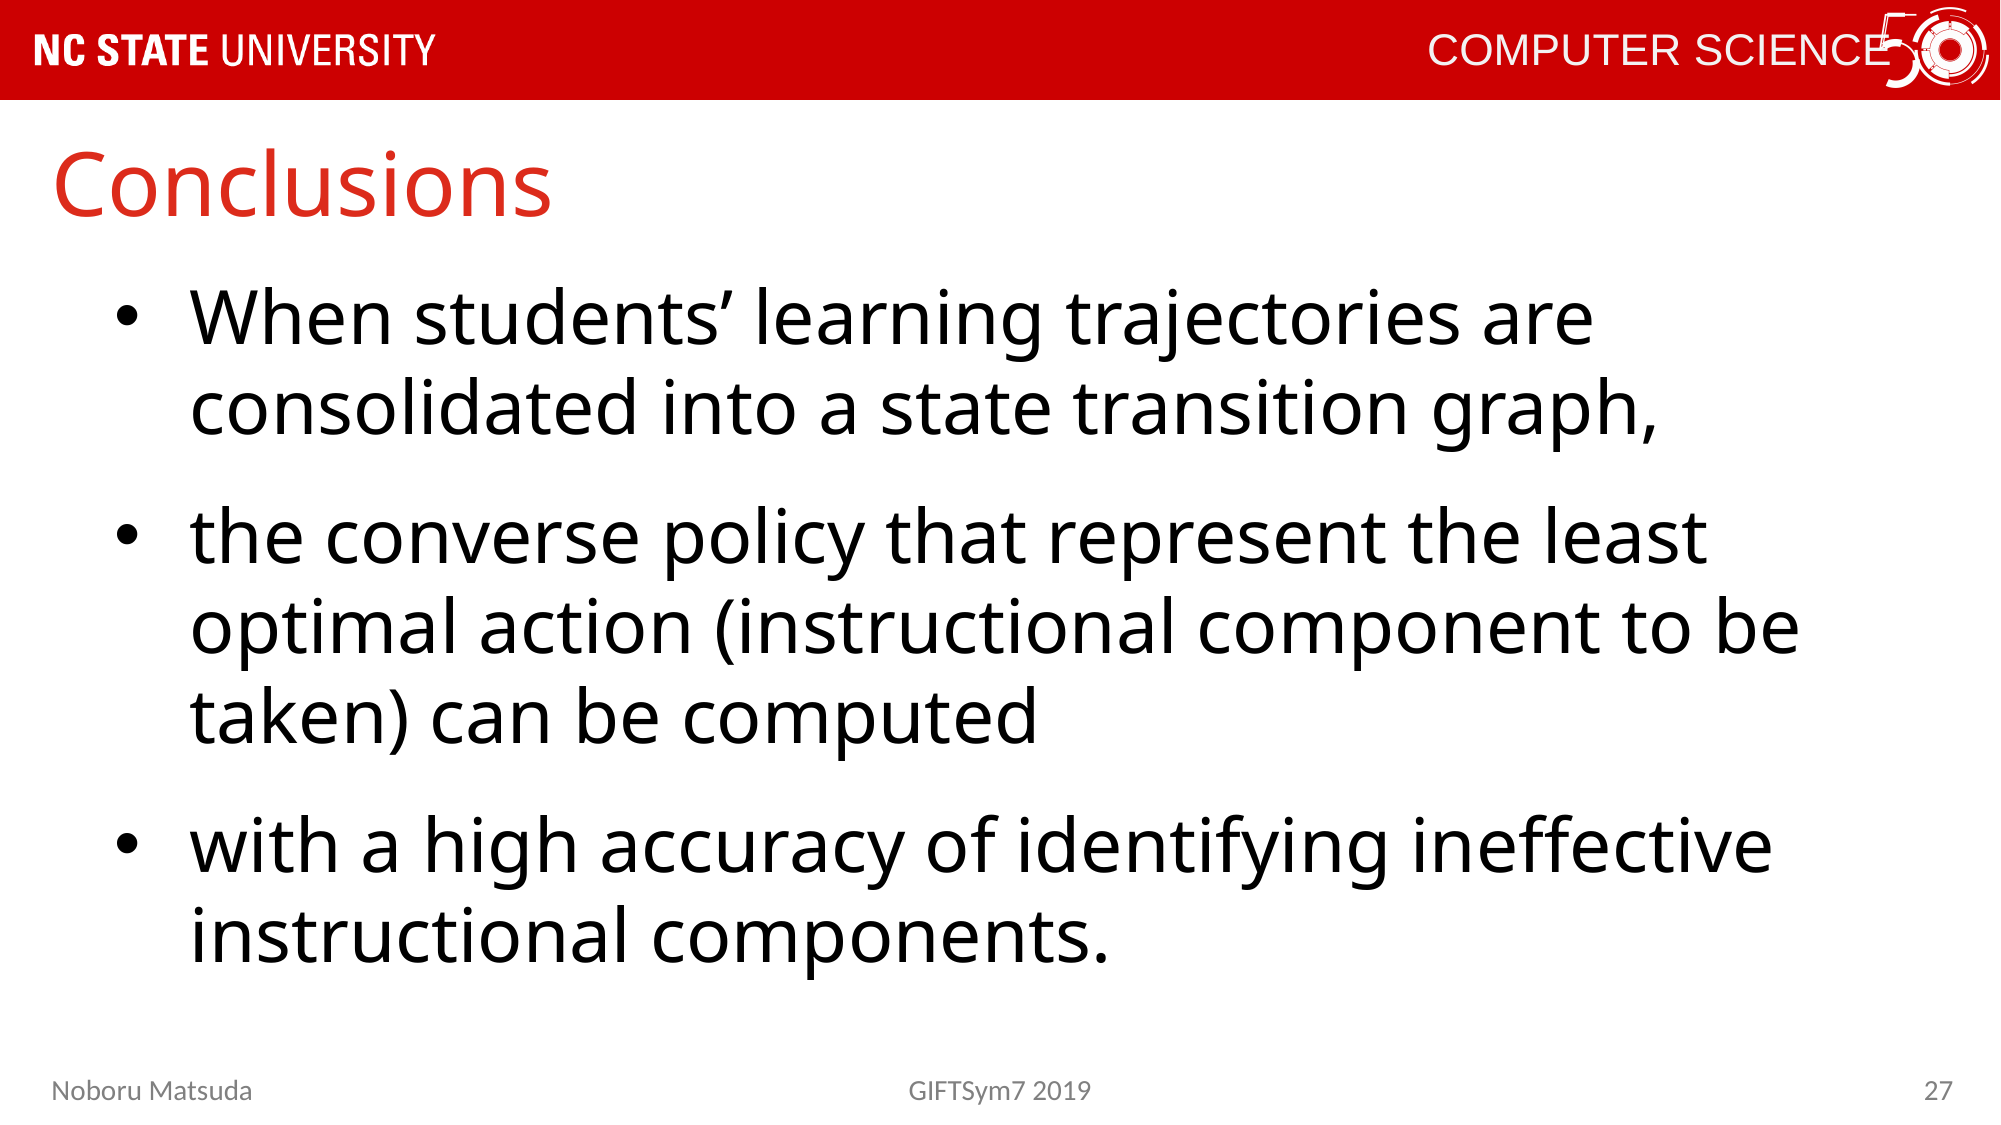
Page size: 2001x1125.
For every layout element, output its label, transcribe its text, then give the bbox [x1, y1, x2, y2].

list When students’ learning trajectories are consolidated into a state transition graph, the converse policy that represent the least optimal action (instructional component to be taken) can be computed with a high accuracy of identifying ineffective instructional components. [99, 261, 1900, 1058]
picture [0, 0, 2001, 112]
title Conclusions [36, 113, 1969, 249]
footer GIFTSym7 2019 [683, 1070, 1317, 1108]
slide_number 27 [1501, 1070, 1969, 1108]
slide_number Noboru Matsuda [36, 1070, 504, 1108]
